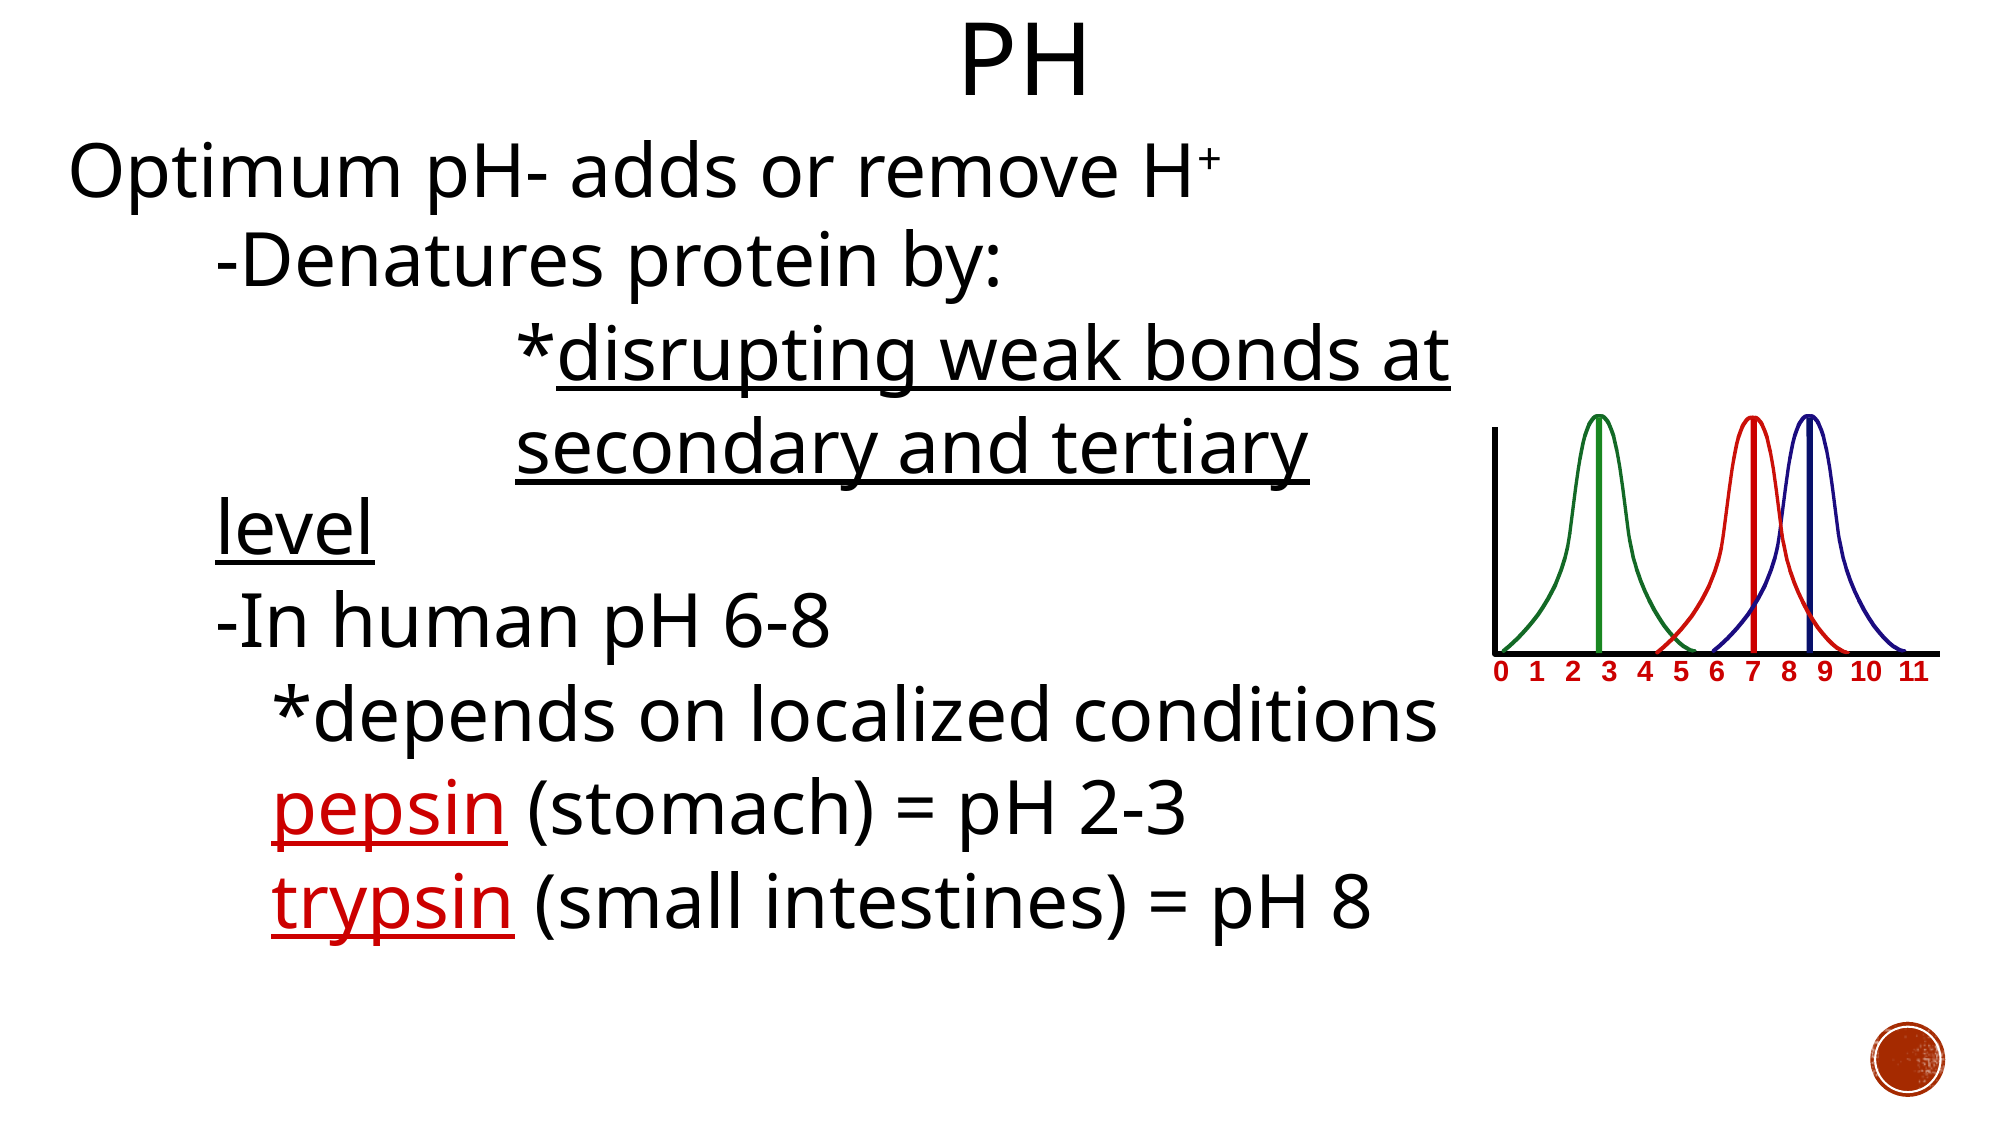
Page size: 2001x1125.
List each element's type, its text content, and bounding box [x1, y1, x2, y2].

list Optimum pH- adds or remove H+ -Denatures protein by: *disrupting weak bonds at secondary and tertiary level -In human pH 6-8 *depends on localized conditions pepsin (stomach) = pH 2-3 trypsin (small intestines) = pH 8 [52, 125, 1479, 958]
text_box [1481, 416, 1943, 691]
title pH [350, 0, 1700, 125]
